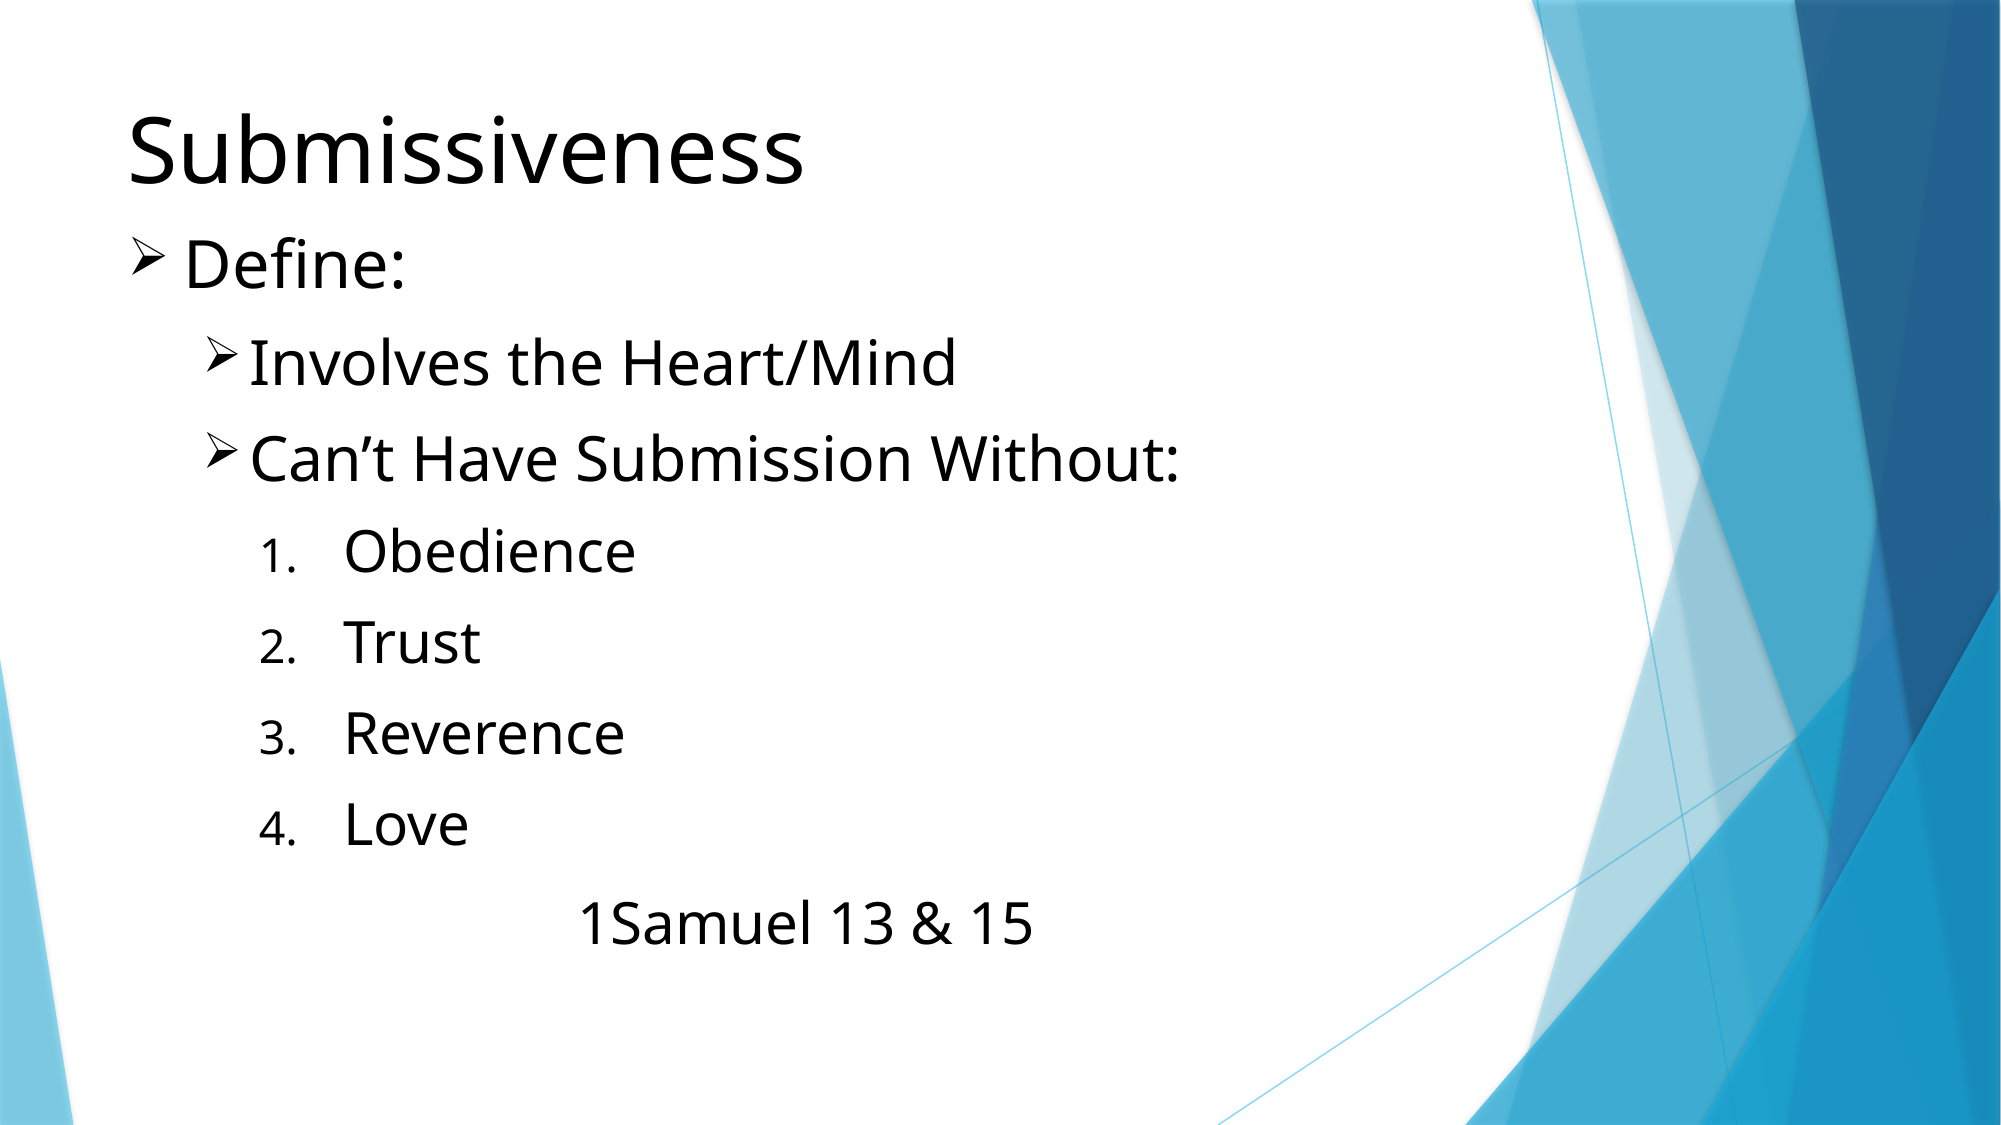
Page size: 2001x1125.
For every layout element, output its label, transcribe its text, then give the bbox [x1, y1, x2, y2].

list Submissiveness Define: Involves the Heart/Mind Can’t Have Submission Without: Obedience Trust Reverence Love 1Samuel 13 & 15 [112, 83, 1523, 1033]
